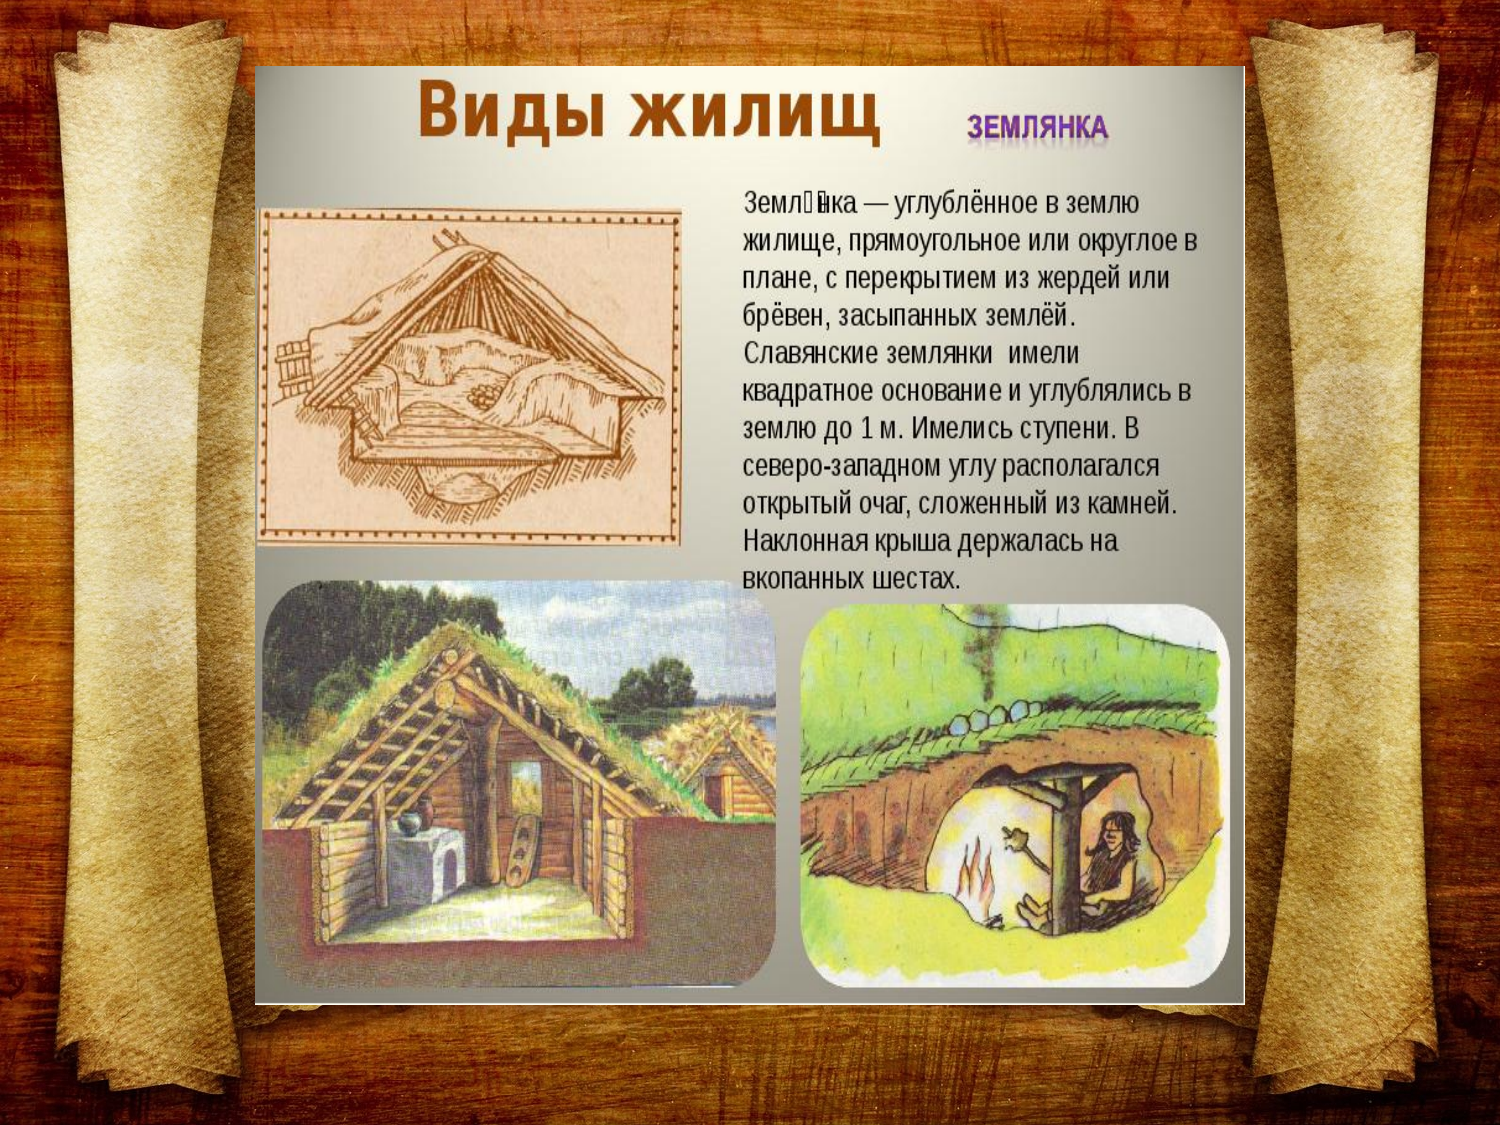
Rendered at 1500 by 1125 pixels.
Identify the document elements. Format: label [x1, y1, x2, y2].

list [254, 66, 1246, 1006]
picture [0, 0, 1500, 1125]
